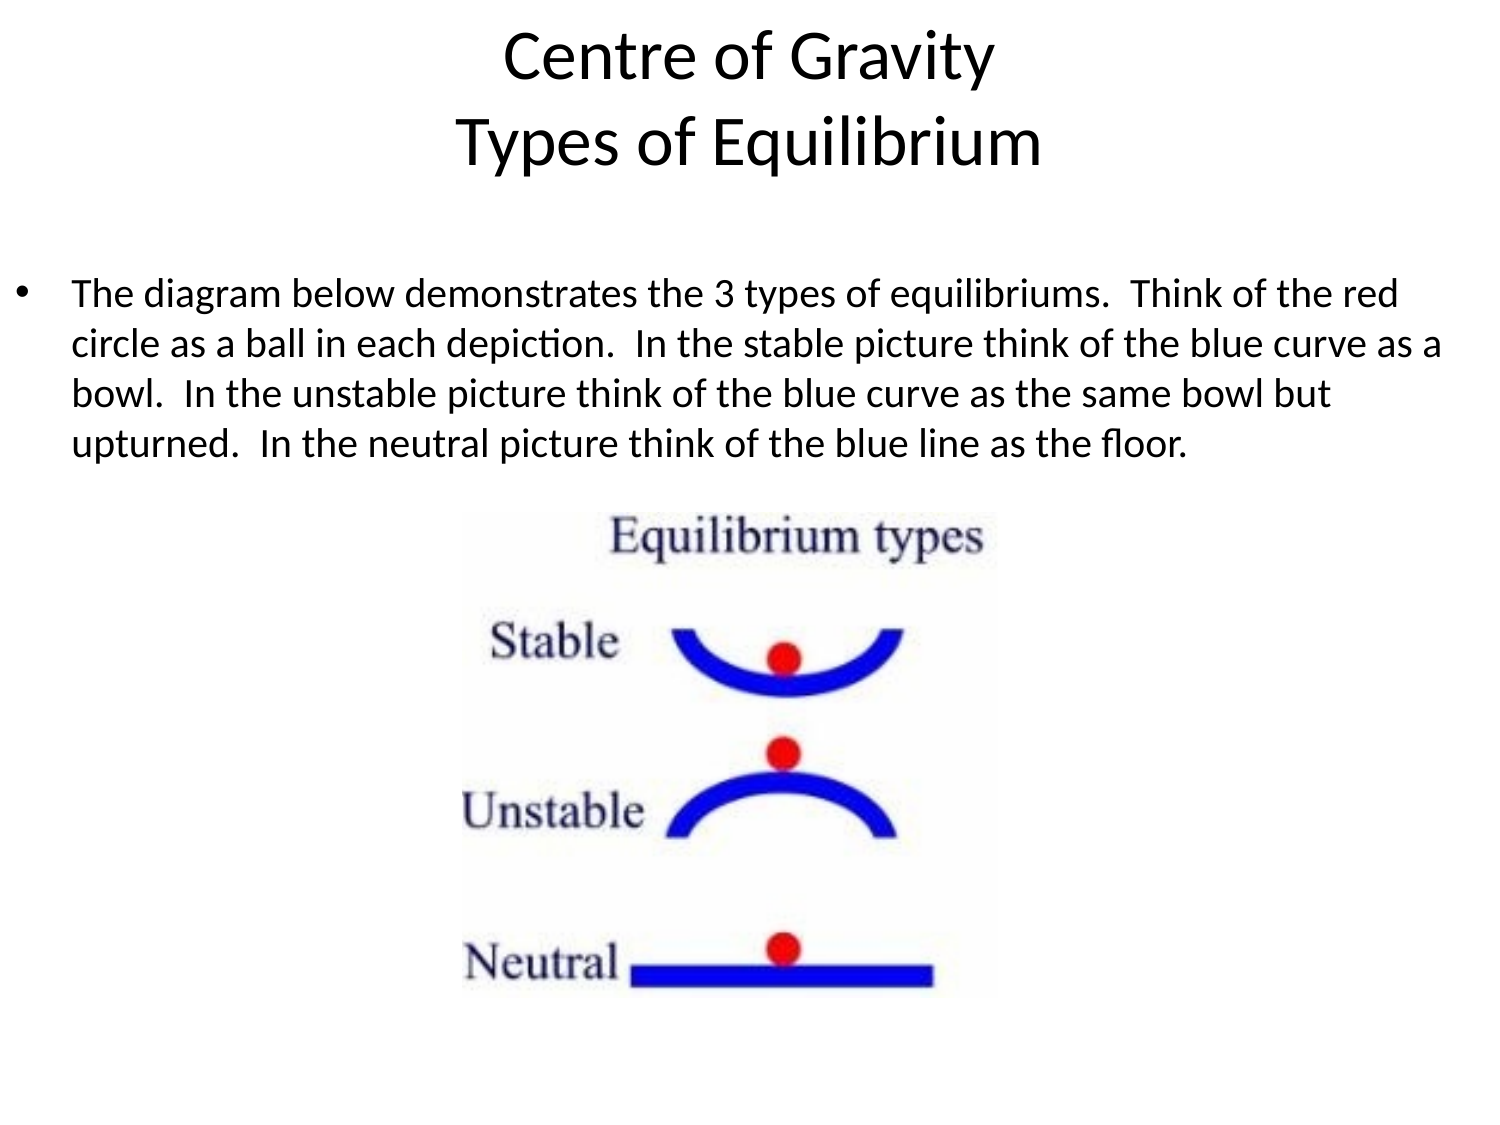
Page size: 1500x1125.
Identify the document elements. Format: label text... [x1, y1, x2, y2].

picture [462, 512, 1001, 998]
title Centre of Gravity Types of Equilibrium [75, 0, 1425, 188]
list The diagram below demonstrates the 3 types of equilibriums. Think of the red circle as a ball in each depiction. In the stable picture think of the blue curve as a bowl. In the unstable picture think of the blue curve as the same bowl but upturned. In the neutral picture think of the blue line as the floor. [0, 200, 1500, 1125]
